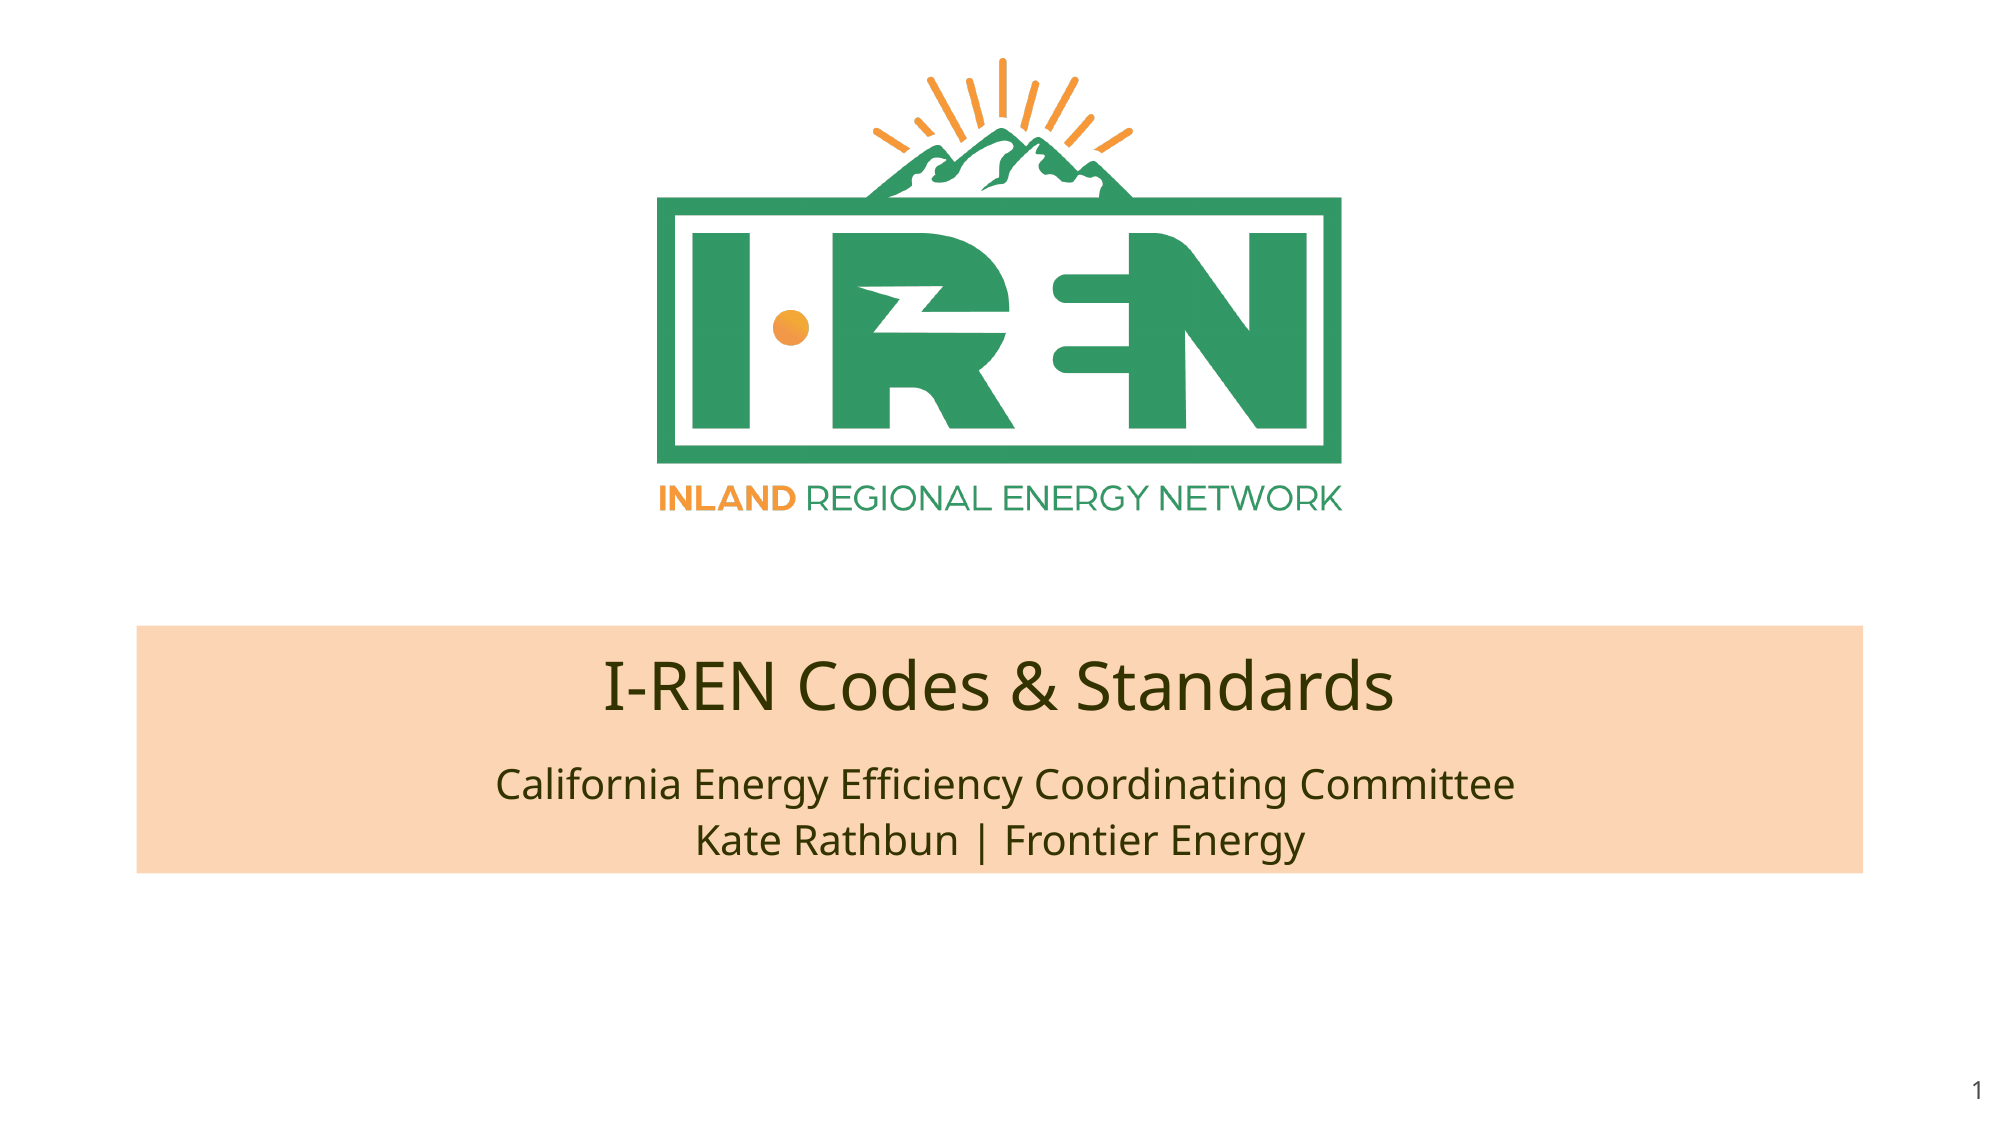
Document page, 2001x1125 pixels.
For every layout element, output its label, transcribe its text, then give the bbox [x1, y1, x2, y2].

subtitle I-REN Codes & Standards California Energy Efficiency Coordinating Committee Kate Rathbun | Frontier Energy [136, 625, 1864, 874]
slide_number 1 [1738, 1058, 2000, 1125]
picture [656, 58, 1344, 519]
